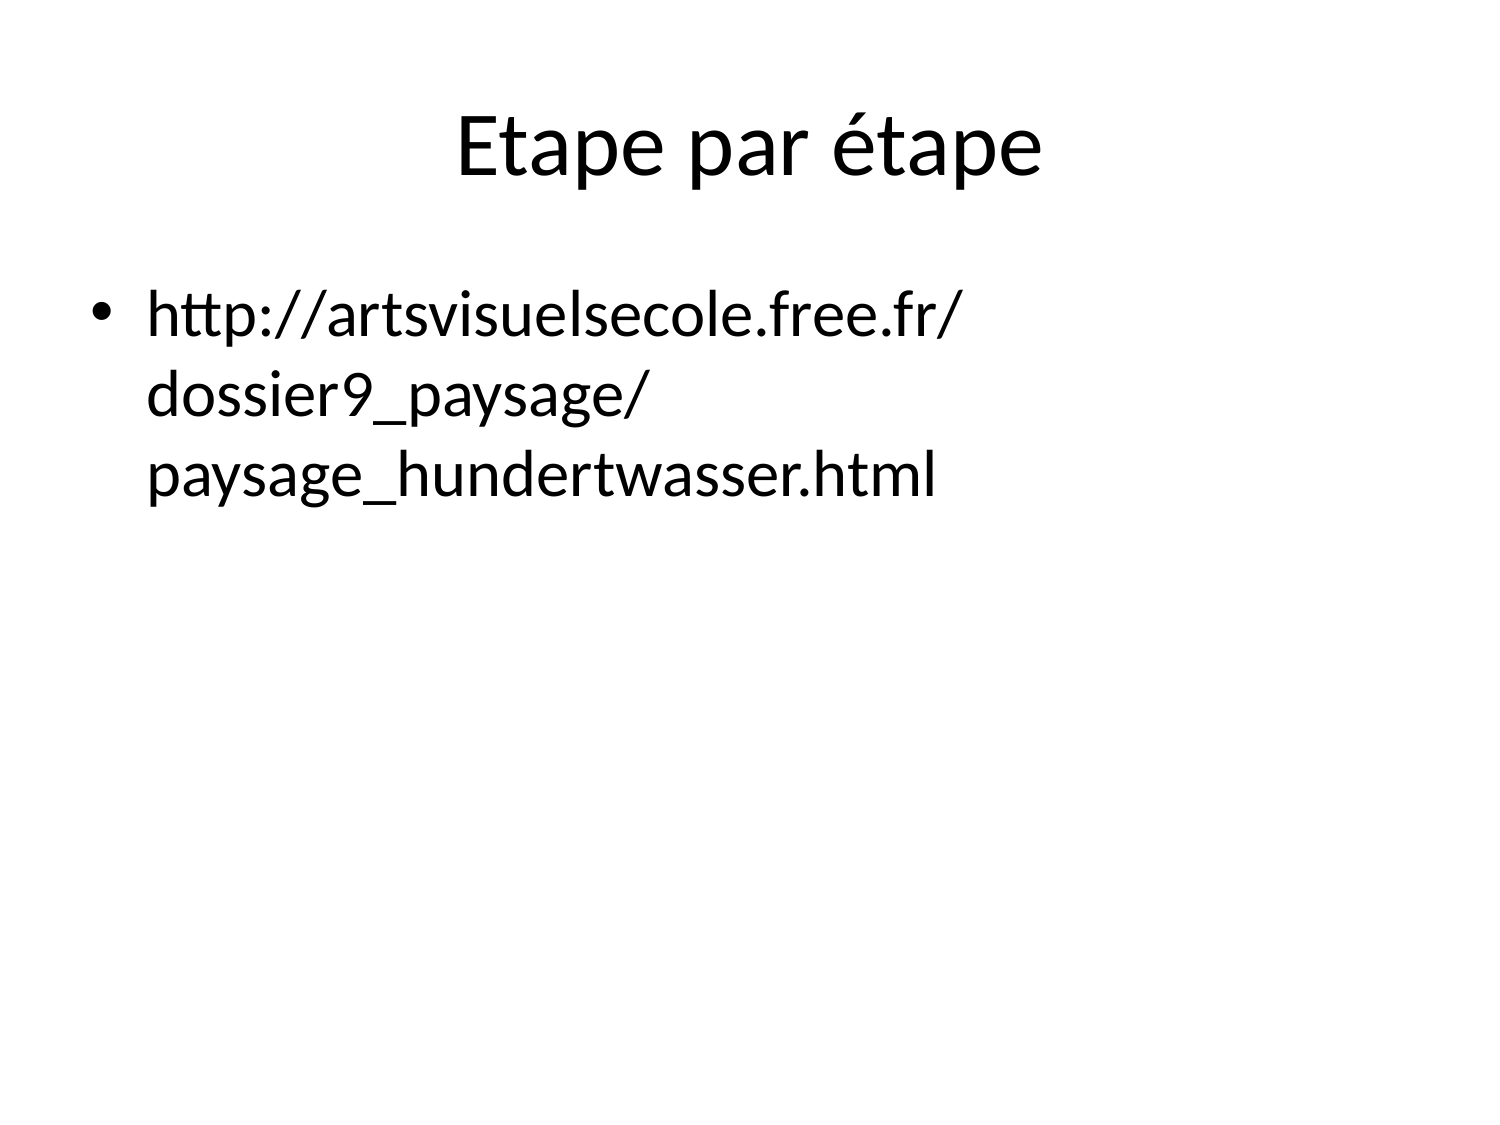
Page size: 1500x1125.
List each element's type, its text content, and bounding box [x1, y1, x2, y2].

list http://artsvisuelsecole.free.fr/dossier9_paysage/paysage_hundertwasser.html [75, 262, 1425, 1005]
title Etape par étape [75, 45, 1425, 233]
